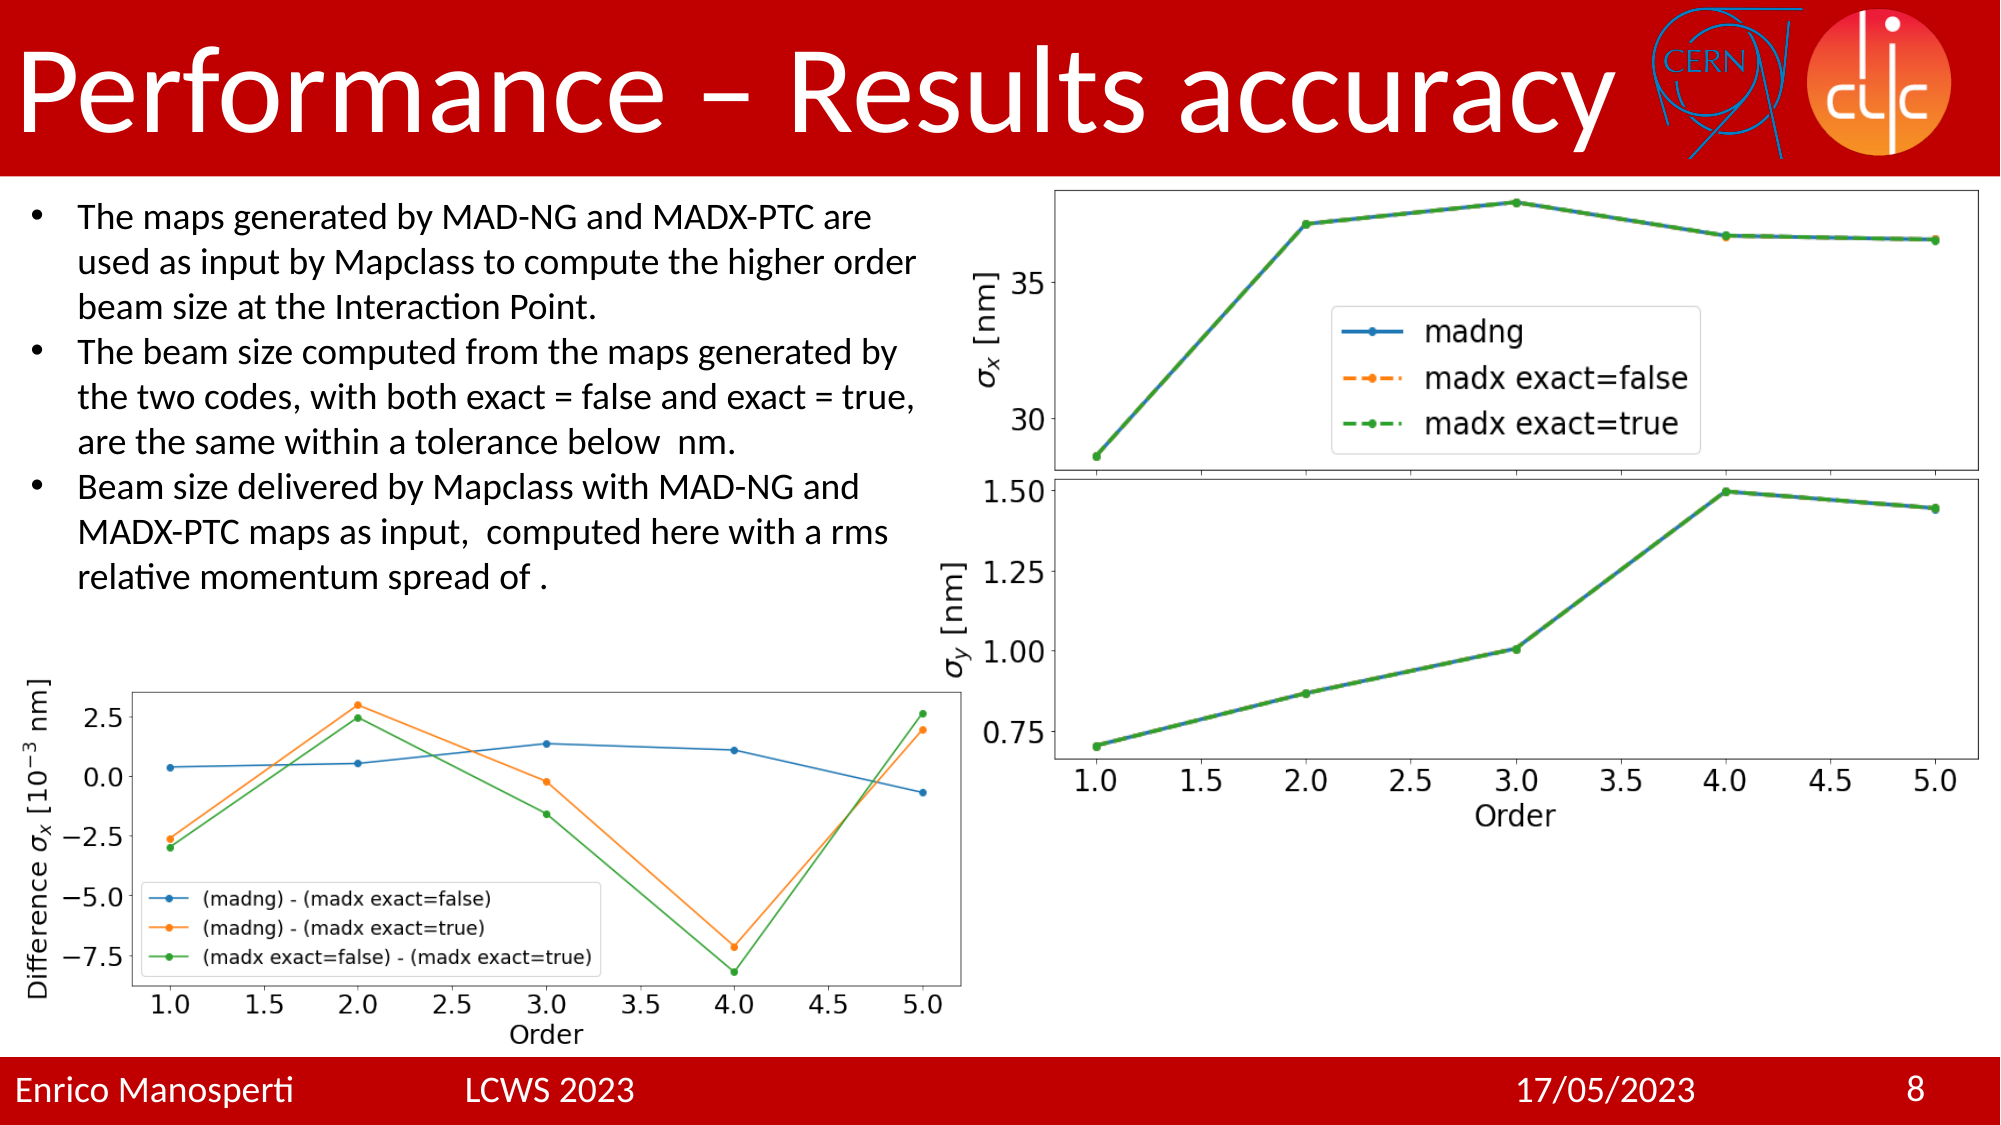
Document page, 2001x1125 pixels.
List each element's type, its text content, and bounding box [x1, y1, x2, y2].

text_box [1651, 4, 1955, 162]
text_box Performance – Results accuracy [0, 0, 2000, 177]
picture [0, 181, 2000, 1125]
